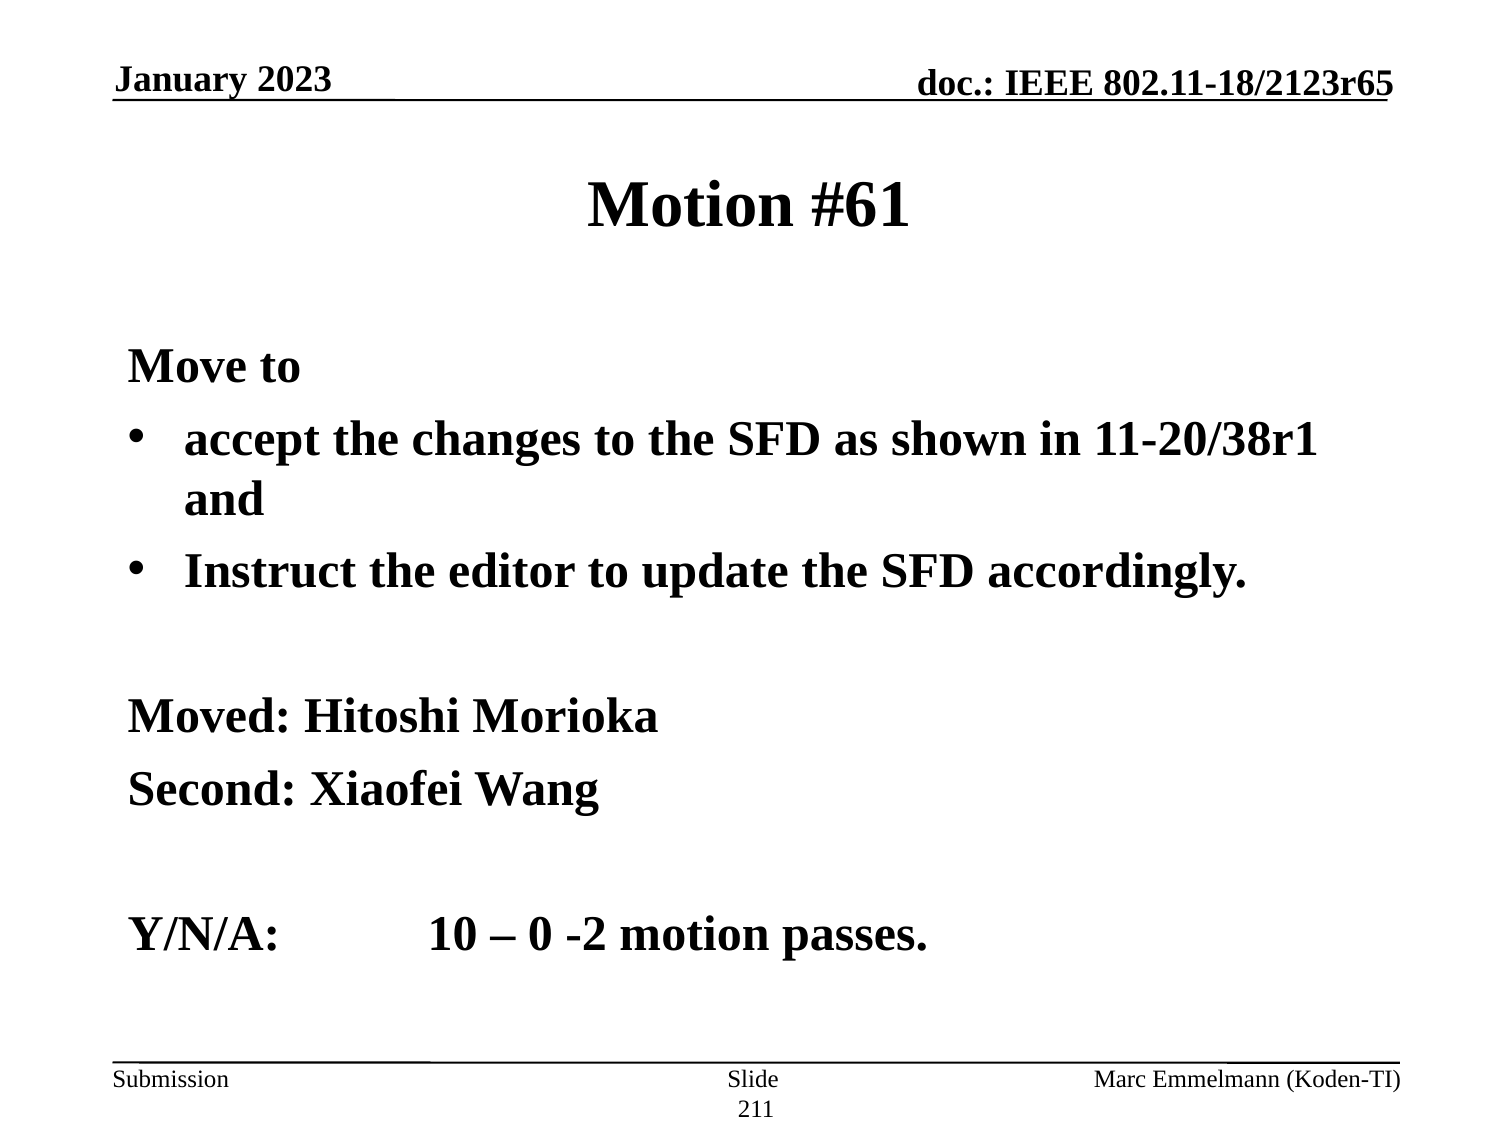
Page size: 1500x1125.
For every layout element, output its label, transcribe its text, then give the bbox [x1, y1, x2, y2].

list Move to accept the changes to the SFD as shown in 11-20/38r1 and Instruct the editor to update the SFD accordingly. Moved: Hitoshi Morioka Second: Xiaofei Wang Y/N/A: 10 – 0 -2 motion passes. [112, 324, 1388, 1000]
title Motion #61 [112, 112, 1388, 288]
footer Marc Emmelmann (Koden-TI) [878, 1061, 1402, 1093]
slide_number Slide 211 [712, 1061, 800, 1123]
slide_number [114, 54, 423, 100]
